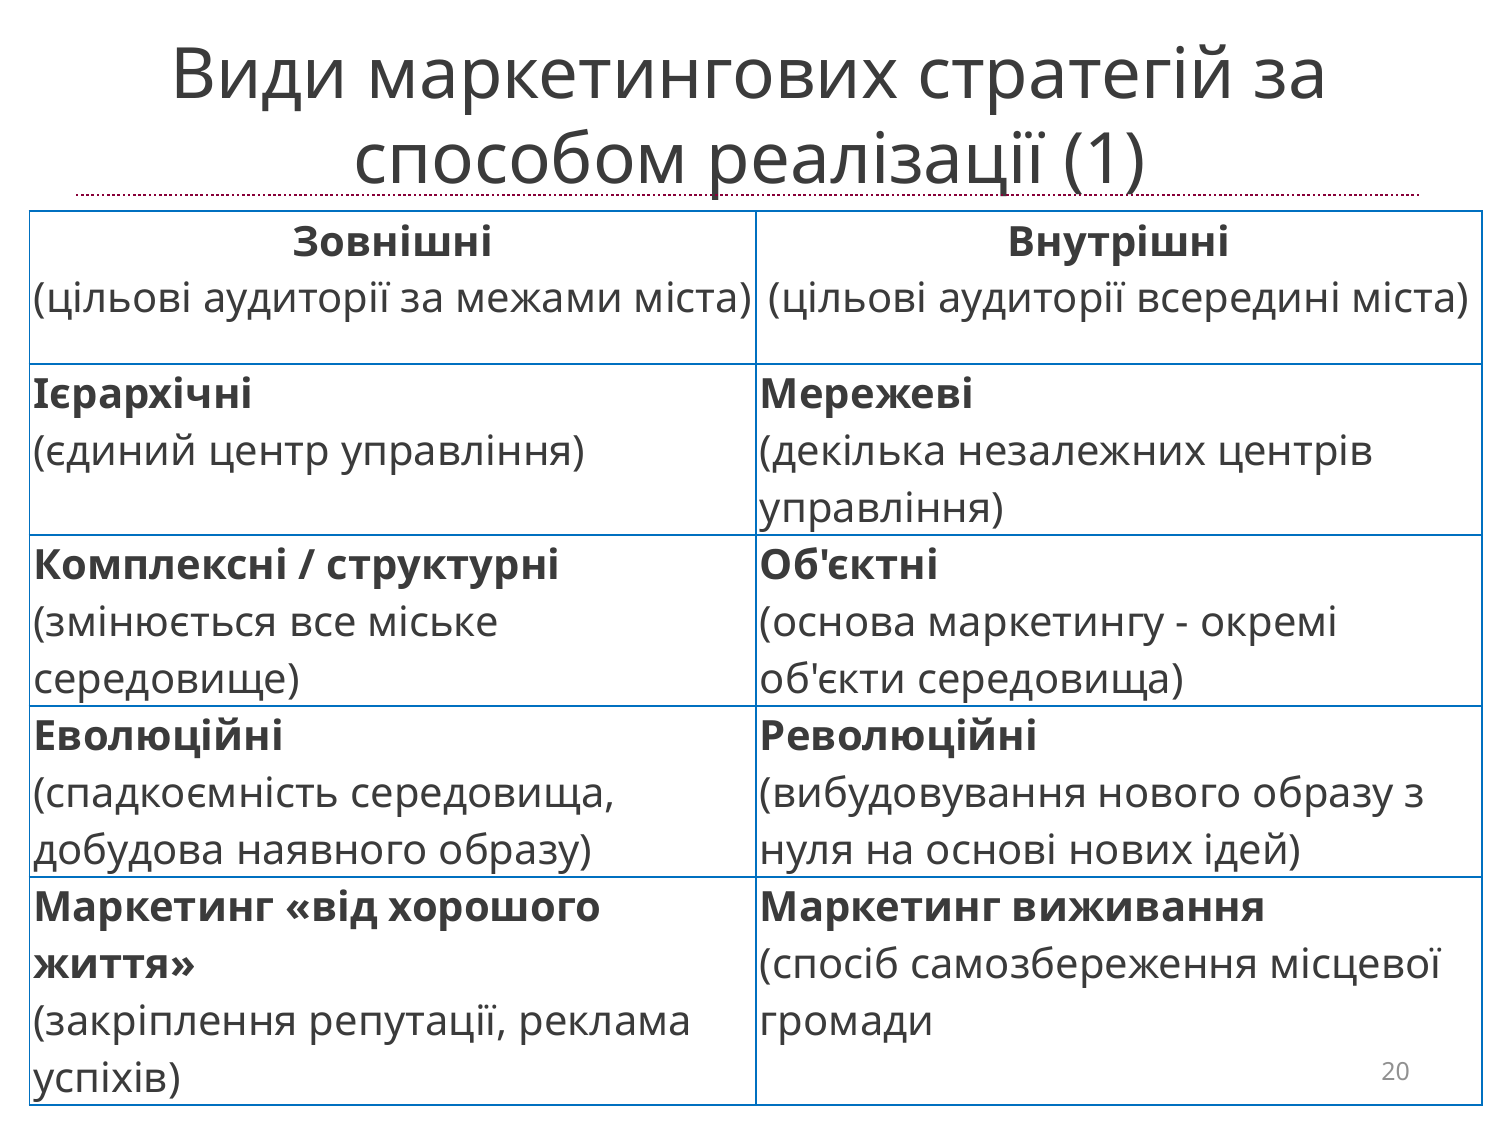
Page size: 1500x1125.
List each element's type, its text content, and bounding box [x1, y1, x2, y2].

table_cell Комплексні / структурні (змінюється все міське середовище) [30, 536, 755, 705]
table_cell Ієрархічні (єдиний центр управління) [30, 365, 755, 534]
table_cell Мережеві (декілька незалежних центрів управління) [757, 365, 1481, 534]
table_cell Маркетинг виживання (спосіб самозбереження місцевої громади [757, 878, 1481, 1104]
table_cell Еволюційні (спадкоємність середовища, добудова наявного образу) [30, 707, 755, 876]
table_cell Об'єктні (основа маркетингу - окремі об'єкти середовища) [757, 536, 1481, 705]
table_header Внутрішні (цільові аудиторії всередині міста) [757, 212, 1481, 363]
table_cell Маркетинг «від хорошого життя» (закріплення репутації, реклама успіхів) [30, 878, 755, 1104]
table_cell Революційні (вибудовування нового образу з нуля на основі нових ідей) [757, 707, 1481, 876]
table_header Зовнішні (цільові аудиторії за межами міста) [30, 212, 755, 363]
title Види маркетингових стратегій за способом реалізації (1) [17, 19, 1483, 207]
slide_number 20 [1074, 1042, 1425, 1103]
